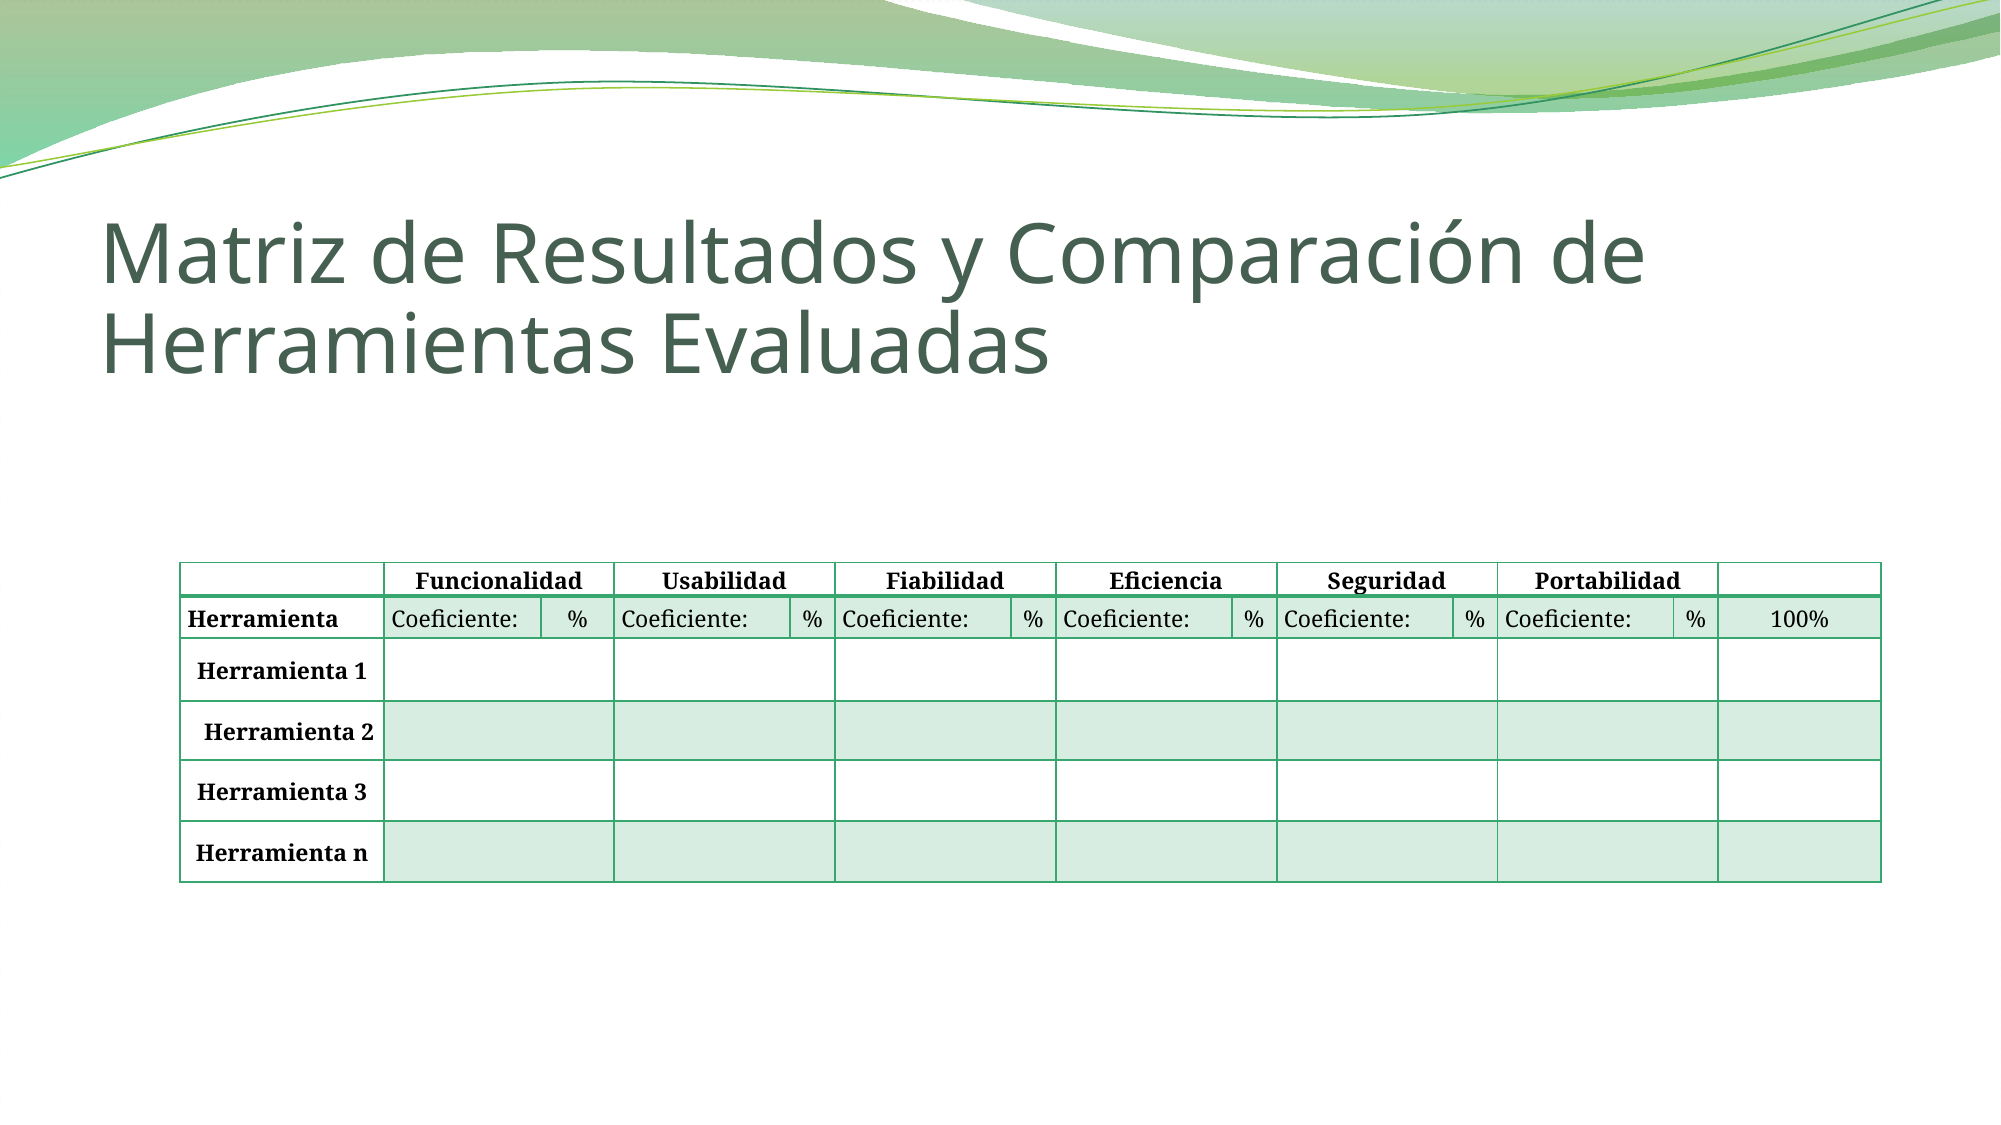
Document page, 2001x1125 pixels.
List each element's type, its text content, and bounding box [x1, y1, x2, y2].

table_cell [836, 639, 1055, 700]
table_cell % [1454, 598, 1497, 637]
table_cell % [1233, 598, 1276, 637]
table_cell [836, 702, 1055, 759]
table_cell [1057, 822, 1276, 881]
table_cell [385, 702, 613, 759]
table_cell Coeficiente: [1278, 598, 1452, 637]
table_cell [1498, 639, 1717, 700]
title Matriz de Resultados y Comparación de Herramientas Evaluadas [99, 204, 1900, 392]
table_cell [1719, 761, 1880, 820]
table_cell [385, 761, 613, 820]
table_cell 100% [1719, 598, 1880, 637]
table_cell Coeficiente: [1057, 598, 1231, 637]
table_cell Herramienta 1 [181, 639, 383, 700]
table_header Eficiencia [1057, 563, 1276, 594]
table_cell [1719, 702, 1880, 759]
table_cell [1057, 761, 1276, 820]
table_cell [836, 761, 1055, 820]
table_cell [1498, 822, 1717, 881]
table_header [181, 563, 383, 594]
table_cell Coeficiente: [615, 598, 789, 637]
table_cell Herramienta 2 [181, 702, 383, 759]
table_header [1719, 563, 1880, 594]
table_cell Coeficiente: [836, 598, 1010, 637]
table_cell [385, 639, 613, 700]
table_cell [615, 761, 834, 820]
table_cell Coeficiente: [1498, 598, 1673, 637]
table_cell [1719, 639, 1880, 700]
table_cell Coeficiente: [385, 598, 540, 637]
table_cell Herramienta 3 [181, 761, 383, 820]
table_cell Herramienta n [181, 822, 383, 881]
table_cell [1278, 822, 1497, 881]
table_header Fiabilidad [836, 563, 1055, 594]
table_cell [1057, 702, 1276, 759]
table_cell [1278, 639, 1497, 700]
table_cell % [1012, 598, 1055, 637]
table_cell [1057, 639, 1276, 700]
table_cell [615, 702, 834, 759]
table_cell [1278, 761, 1497, 820]
table_cell % [1674, 598, 1717, 637]
table_cell Herramienta [181, 598, 383, 637]
table_cell % [542, 598, 613, 637]
table_cell [385, 822, 613, 881]
table_header Portabilidad [1498, 563, 1717, 594]
table_cell [1719, 822, 1880, 881]
table_cell [615, 639, 834, 700]
table_cell [836, 822, 1055, 881]
table_header Seguridad [1278, 563, 1497, 594]
table_cell [1278, 702, 1497, 759]
table_cell [1498, 761, 1717, 820]
table_header Usabilidad [615, 563, 834, 594]
table_cell [1498, 702, 1717, 759]
table_cell % [791, 598, 834, 637]
table_header Funcionalidad [385, 563, 613, 594]
table_cell [615, 822, 834, 881]
